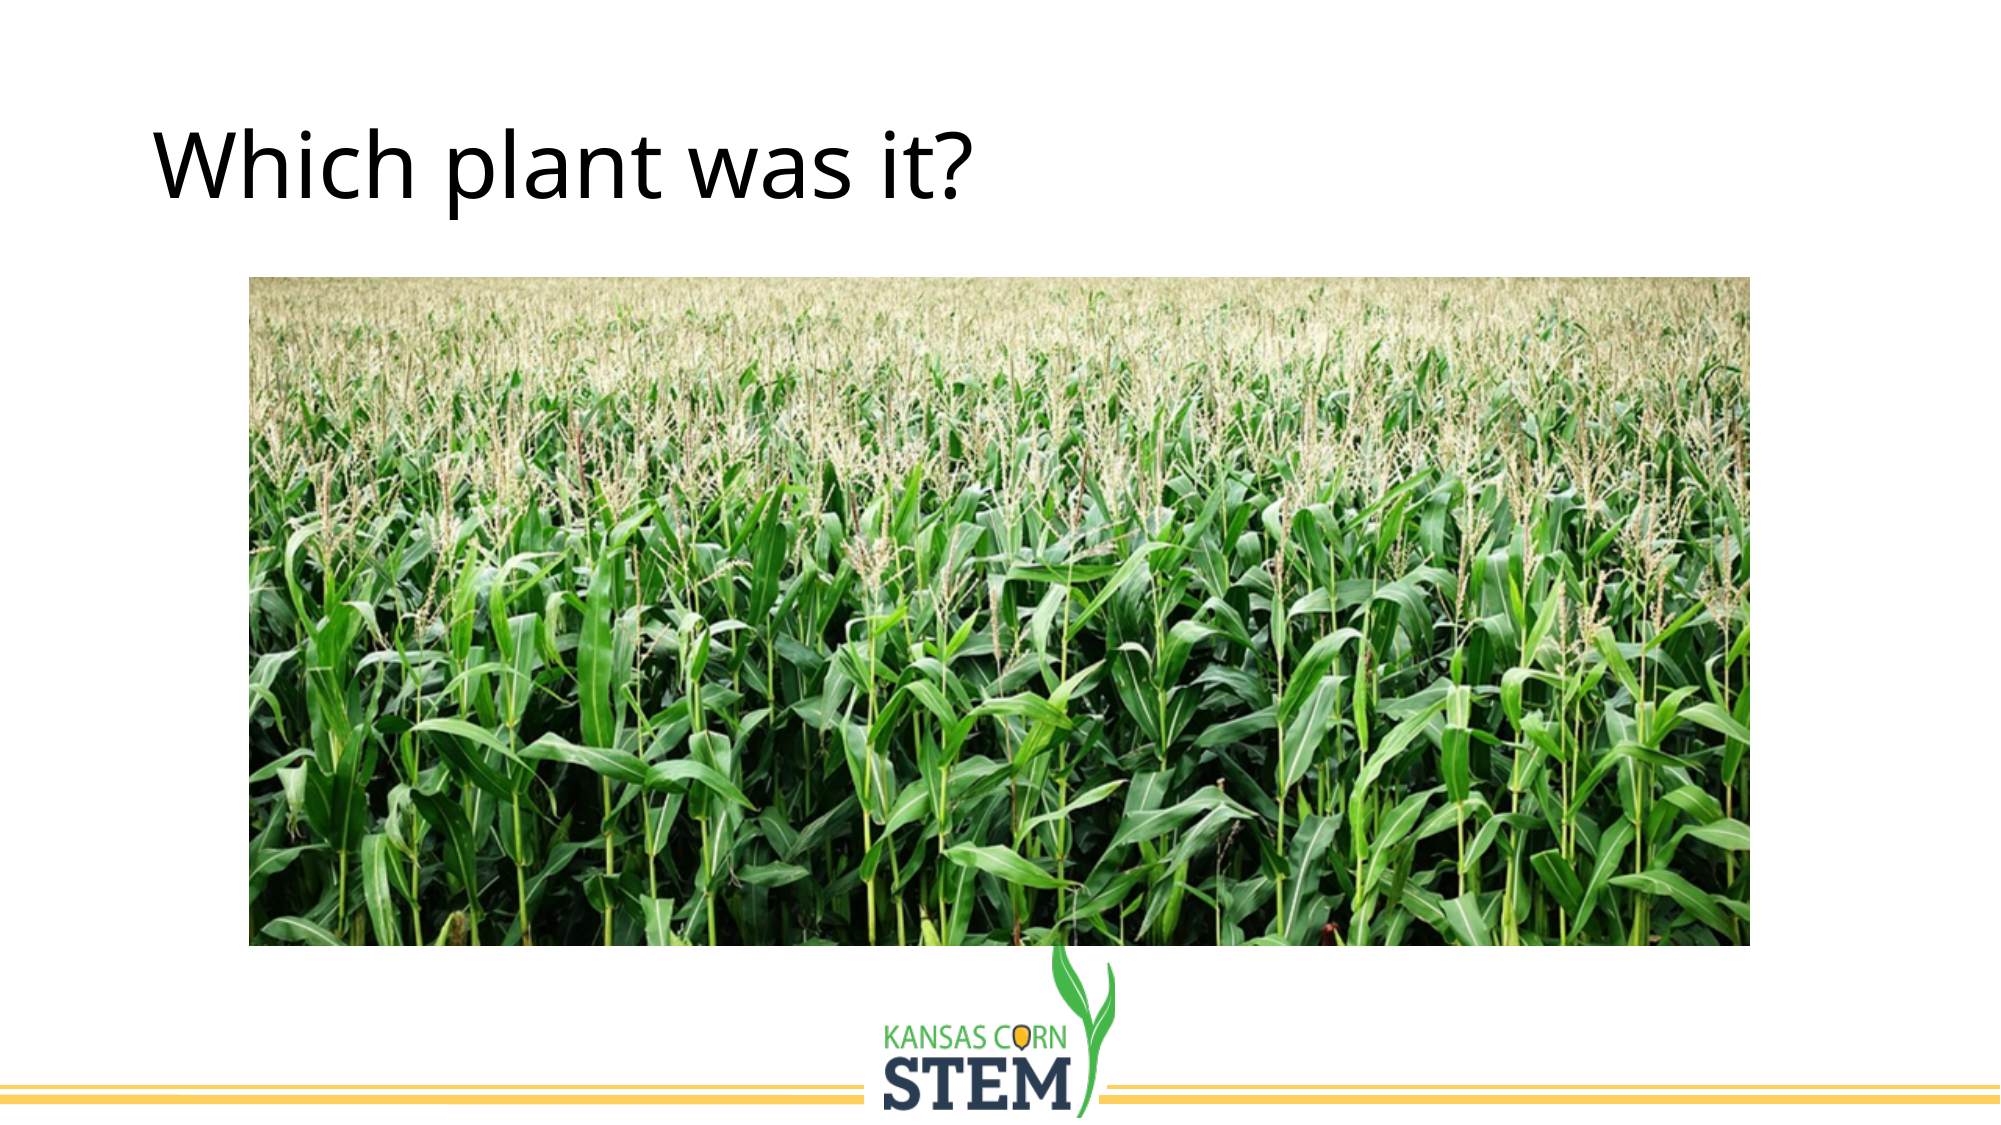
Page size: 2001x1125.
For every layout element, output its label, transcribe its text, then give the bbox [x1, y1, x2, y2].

title Which plant was it? [137, 59, 1863, 278]
picture [249, 277, 1750, 946]
